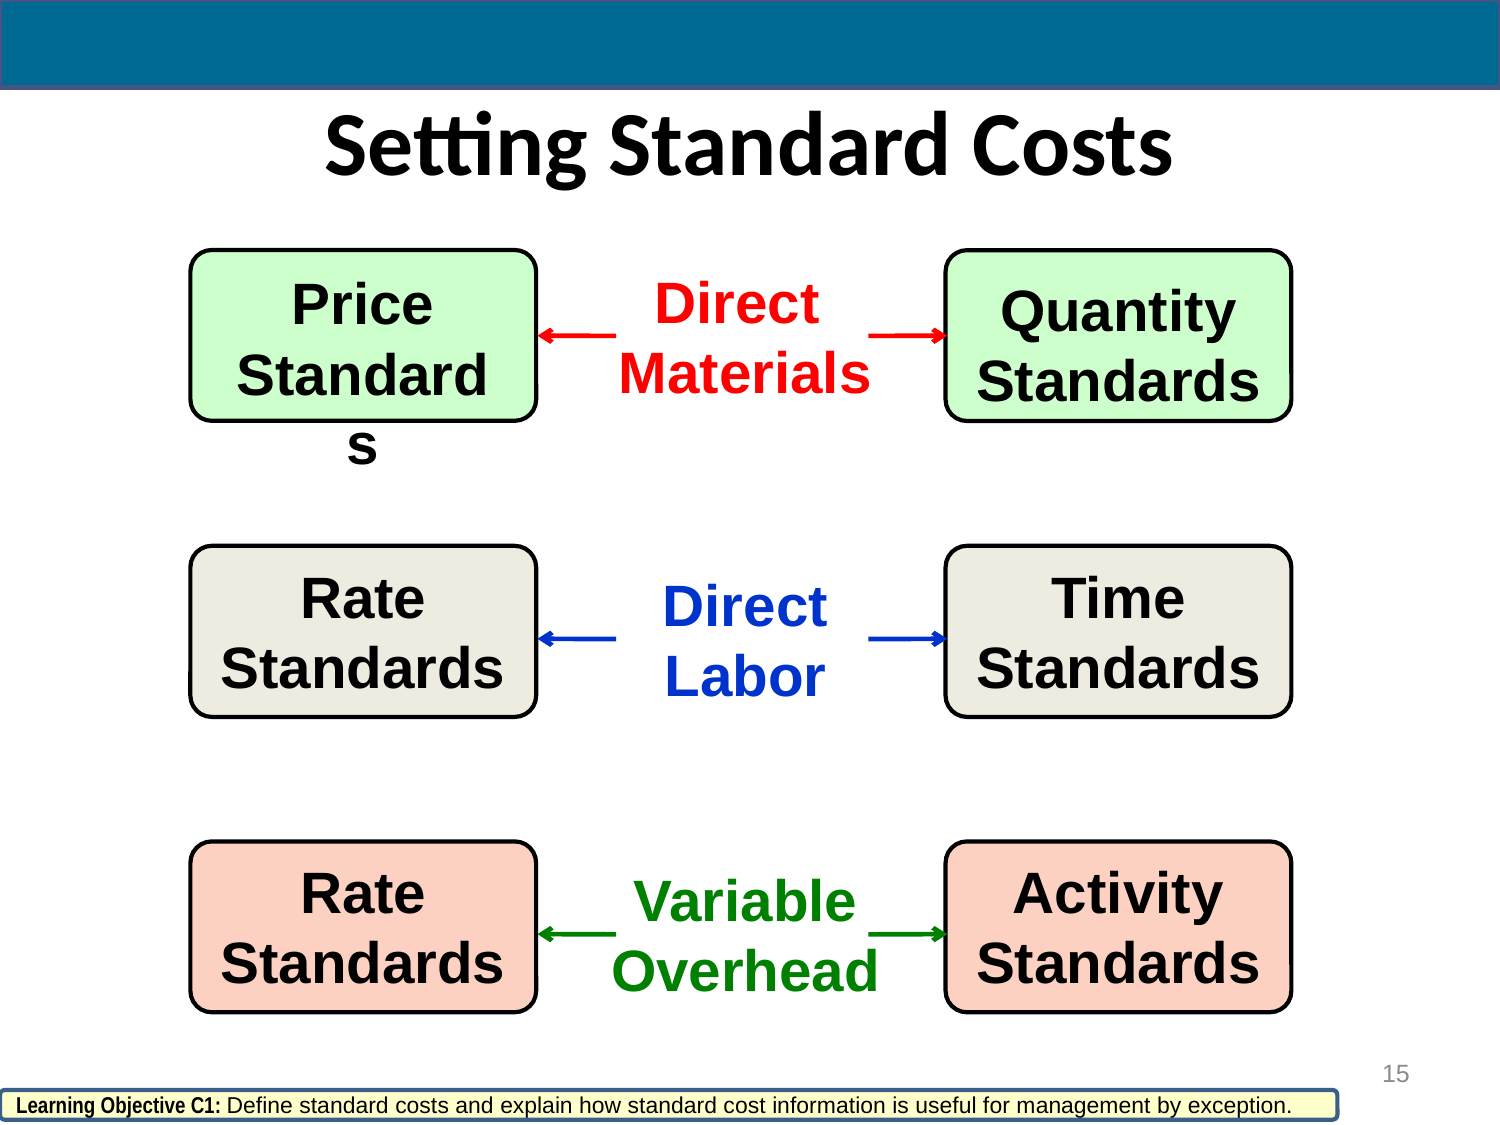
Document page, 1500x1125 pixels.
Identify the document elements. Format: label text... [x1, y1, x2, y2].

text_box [190, 249, 1292, 422]
text_box Learning Objective C1: Define standard costs and explain how standard cost information is useful for management by exception. [0, 1089, 1338, 1120]
slide_number 15 [1074, 1042, 1425, 1103]
title Setting Standard Costs [50, 45, 1450, 233]
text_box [190, 545, 1292, 718]
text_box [190, 841, 1292, 1013]
